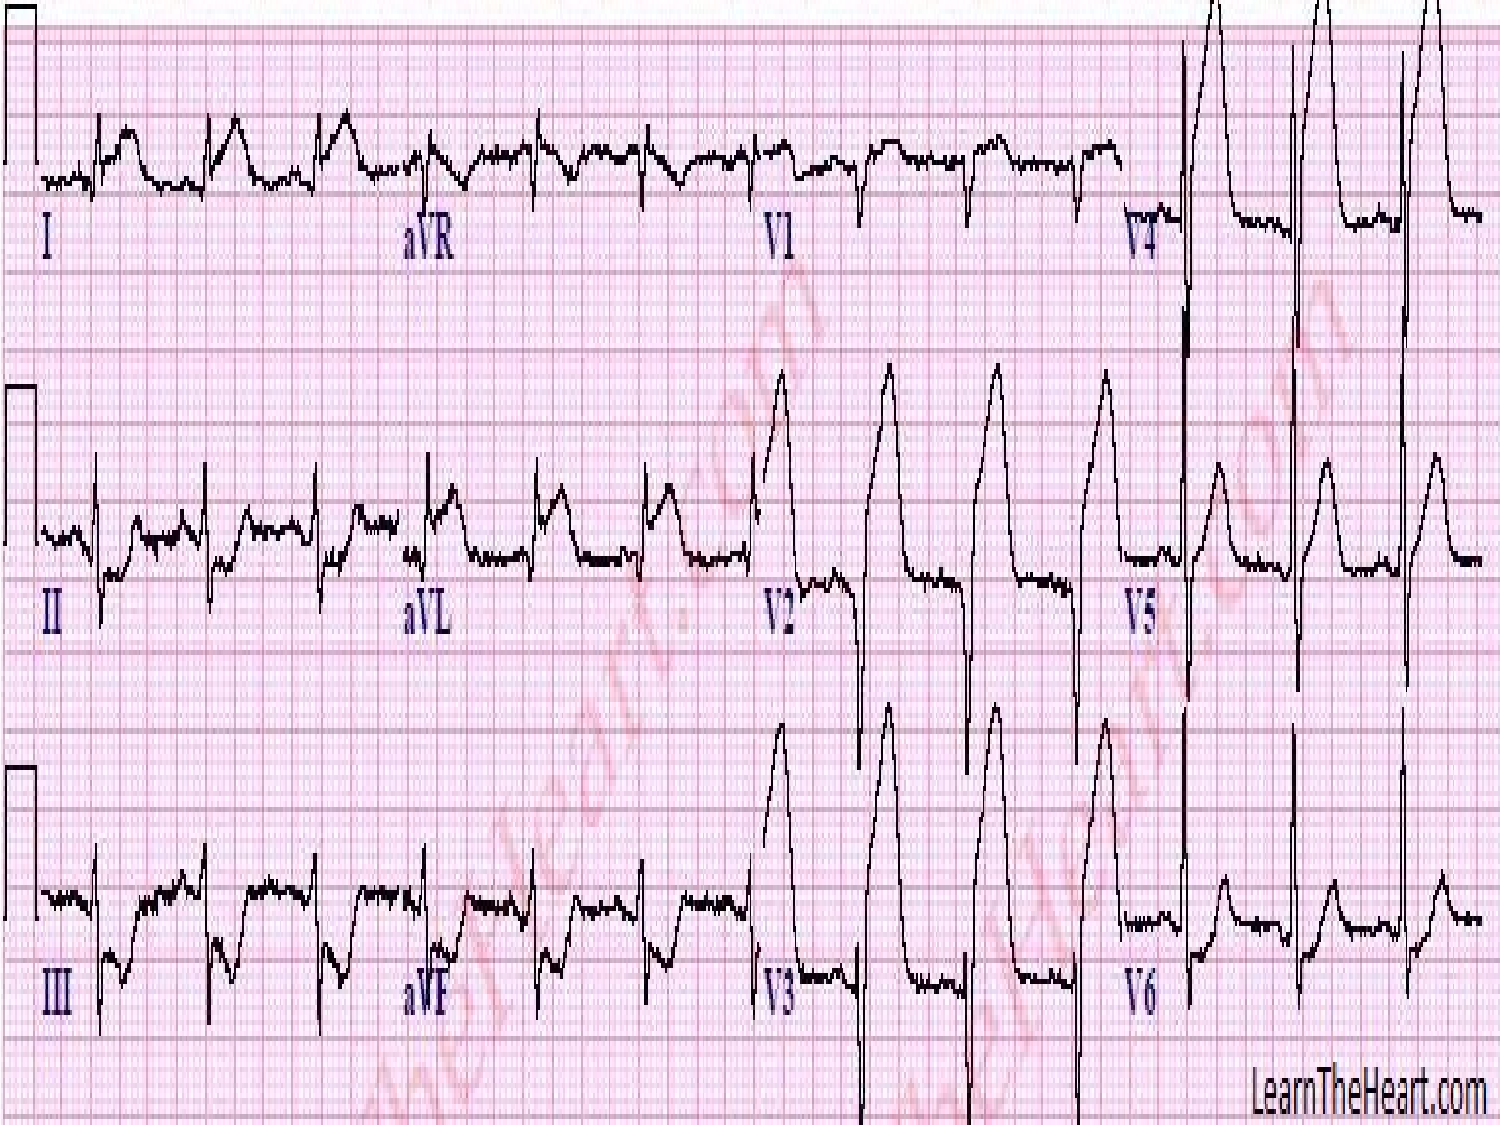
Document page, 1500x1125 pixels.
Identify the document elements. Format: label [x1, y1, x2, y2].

list [0, 0, 1500, 1125]
